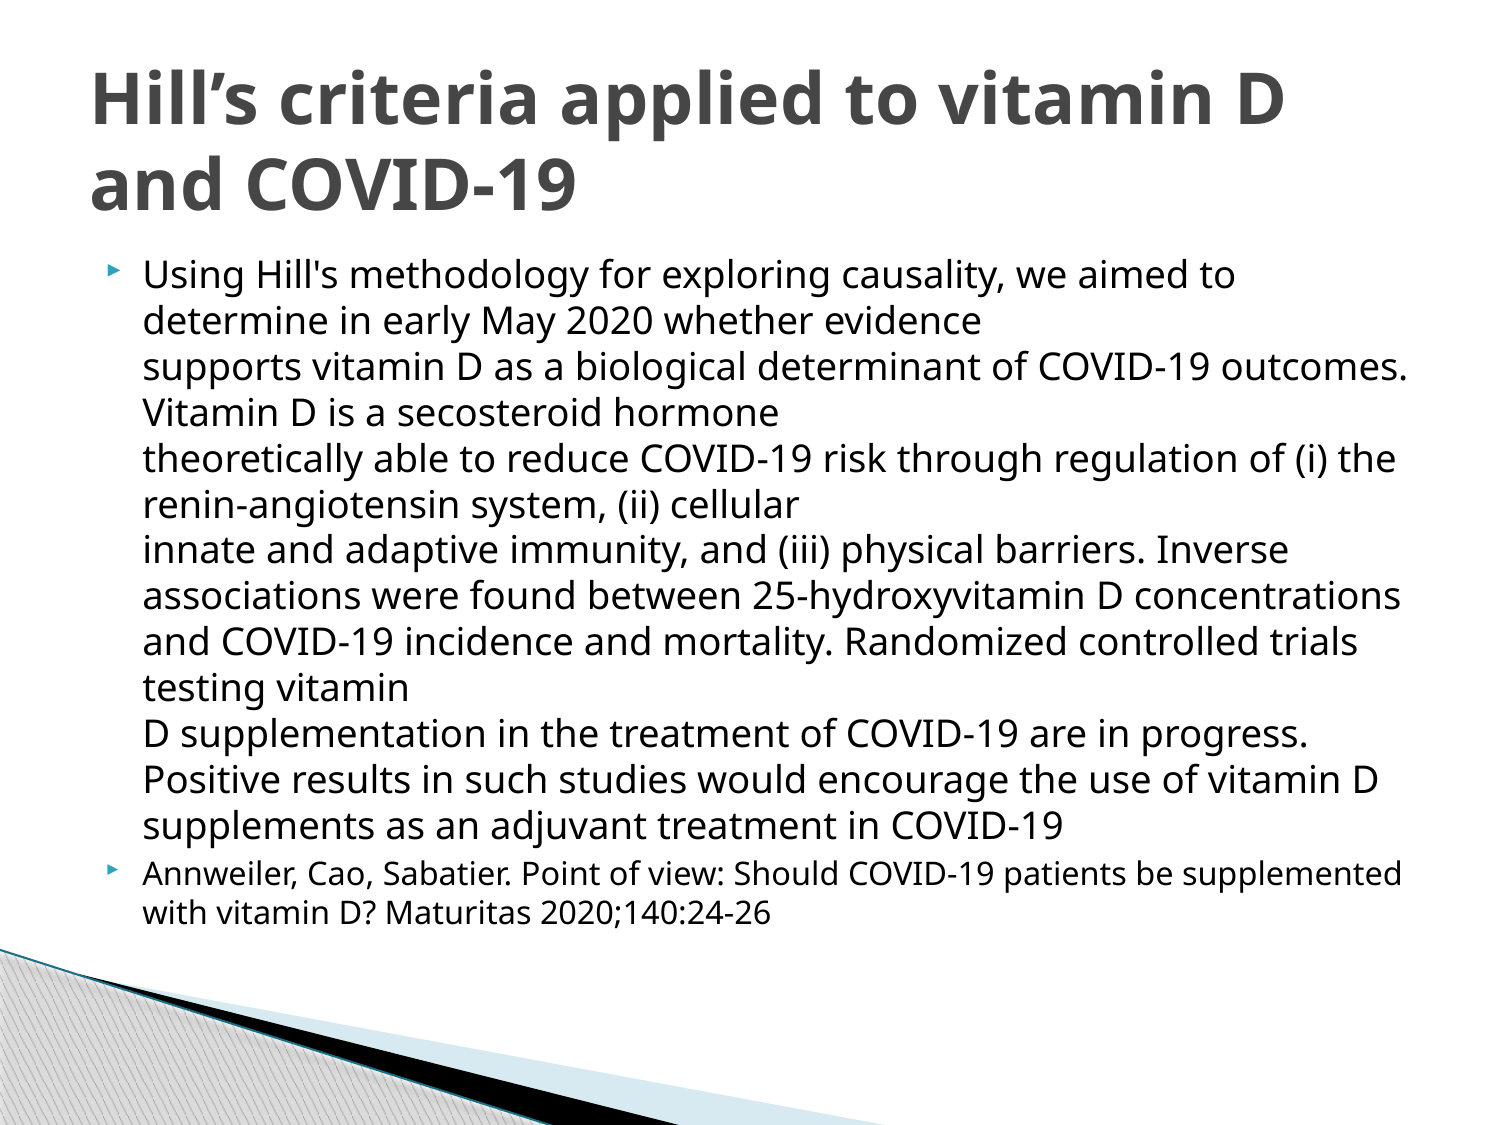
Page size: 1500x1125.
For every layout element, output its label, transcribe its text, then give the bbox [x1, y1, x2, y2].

title Hill’s criteria applied to vitamin D and COVID-19 [75, 45, 1425, 233]
list Using Hill's methodology for exploring causality, we aimed to determine in early May 2020 whether evidence supports vitamin D as a biological determinant of COVID-19 outcomes. Vitamin D is a secosteroid hormone theoretically able to reduce COVID-19 risk through regulation of (i) the renin-angiotensin system, (ii) cellular innate and adaptive immunity, and (iii) physical barriers. Inverse associations were found between 25-hydroxyvitamin D concentrations and COVID-19 incidence and mortality. Randomized controlled trials testing vitamin D supplementation in the treatment of COVID-19 are in progress. Positive results in such studies would encourage the use of vitamin D supplements as an adjuvant treatment in COVID-19 Annweiler, Cao, Sabatier. Point of view: Should COVID-19 patients be supplemented with vitamin D? Maturitas 2020;140:24-26 [75, 243, 1425, 986]
